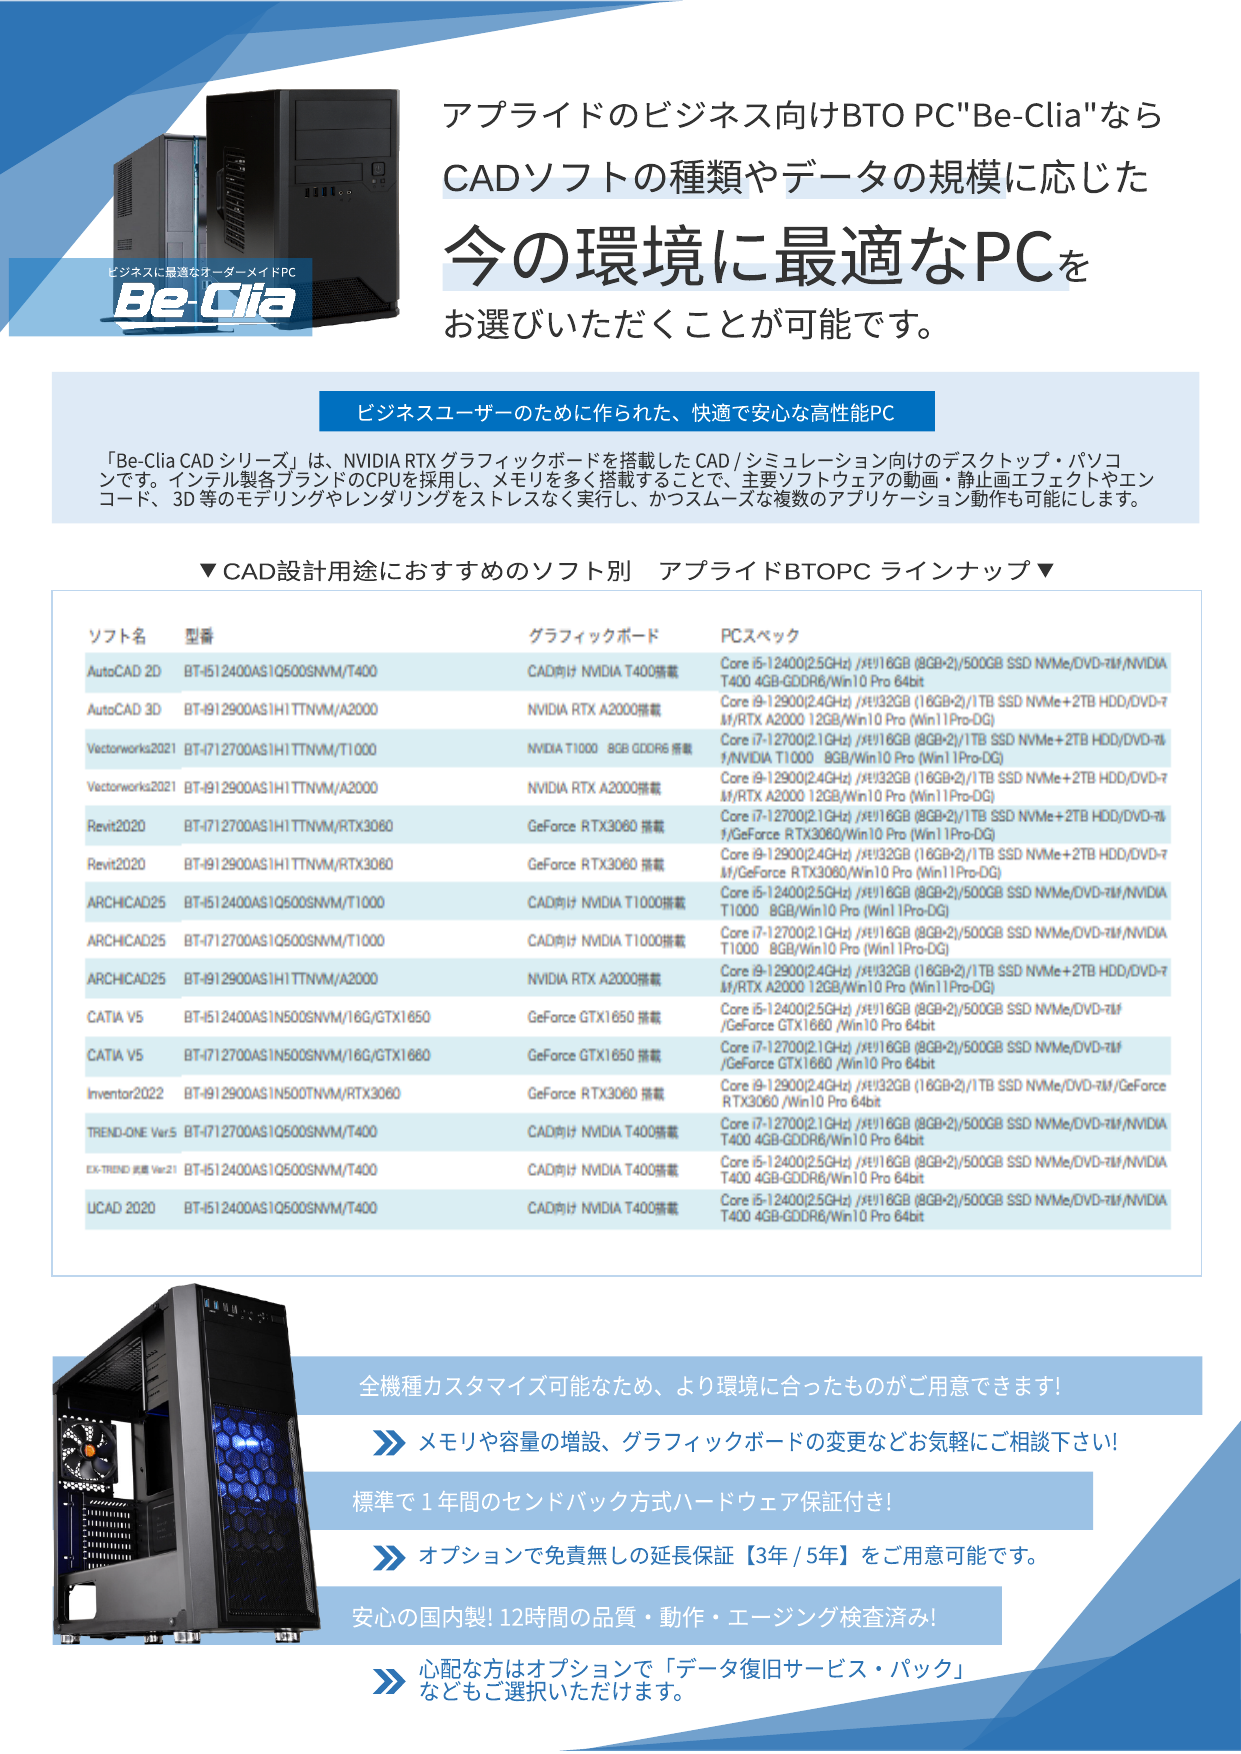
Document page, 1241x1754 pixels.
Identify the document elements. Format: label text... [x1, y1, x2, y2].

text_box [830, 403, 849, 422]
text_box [372, 1430, 406, 1456]
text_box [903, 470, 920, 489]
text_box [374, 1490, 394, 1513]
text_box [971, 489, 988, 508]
text_box 全機種カスタマイズ可能なため、より環境に合ったものがご用意できます! [380, 1375, 422, 1397]
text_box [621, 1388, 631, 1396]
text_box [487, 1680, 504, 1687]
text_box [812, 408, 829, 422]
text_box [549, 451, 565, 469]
text_box [321, 1356, 1203, 1415]
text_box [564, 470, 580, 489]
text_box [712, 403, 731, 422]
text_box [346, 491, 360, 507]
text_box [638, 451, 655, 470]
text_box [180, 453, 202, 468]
text_box [199, 563, 217, 578]
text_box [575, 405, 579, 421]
text_box [319, 391, 935, 432]
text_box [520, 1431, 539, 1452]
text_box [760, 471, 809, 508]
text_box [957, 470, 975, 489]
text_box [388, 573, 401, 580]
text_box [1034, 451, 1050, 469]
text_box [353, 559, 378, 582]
text_box [1037, 563, 1054, 578]
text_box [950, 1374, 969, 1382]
picture [73, 617, 1178, 1250]
text_box [785, 177, 1007, 199]
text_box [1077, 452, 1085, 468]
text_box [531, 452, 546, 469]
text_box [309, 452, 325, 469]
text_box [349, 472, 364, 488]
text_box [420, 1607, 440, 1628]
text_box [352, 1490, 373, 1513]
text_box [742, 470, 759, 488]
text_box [372, 1545, 406, 1571]
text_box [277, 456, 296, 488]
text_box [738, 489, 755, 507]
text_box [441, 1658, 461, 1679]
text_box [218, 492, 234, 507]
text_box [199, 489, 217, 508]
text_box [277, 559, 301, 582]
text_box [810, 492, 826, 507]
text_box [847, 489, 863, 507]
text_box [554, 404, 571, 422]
text_box 全機種カスタマイズ可能なため、より環境に合ったものがご用意できます! [717, 1374, 758, 1397]
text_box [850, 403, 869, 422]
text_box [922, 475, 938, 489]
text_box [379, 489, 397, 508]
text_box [8, 258, 313, 337]
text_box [372, 1668, 406, 1694]
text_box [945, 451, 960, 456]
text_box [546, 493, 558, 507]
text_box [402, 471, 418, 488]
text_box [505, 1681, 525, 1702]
text_box [683, 177, 750, 199]
text_box [321, 1586, 559, 1645]
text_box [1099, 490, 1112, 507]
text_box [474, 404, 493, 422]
picture [52, 1283, 321, 1646]
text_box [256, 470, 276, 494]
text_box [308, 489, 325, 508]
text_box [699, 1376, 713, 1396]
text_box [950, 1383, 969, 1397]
text_box [51, 371, 1200, 524]
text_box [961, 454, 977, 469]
text_box [683, 263, 1070, 291]
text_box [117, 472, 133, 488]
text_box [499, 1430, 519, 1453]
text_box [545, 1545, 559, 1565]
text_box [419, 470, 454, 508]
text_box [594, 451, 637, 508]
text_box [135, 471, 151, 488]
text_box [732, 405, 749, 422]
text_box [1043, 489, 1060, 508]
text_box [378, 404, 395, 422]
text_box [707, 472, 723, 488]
text_box [321, 1471, 559, 1530]
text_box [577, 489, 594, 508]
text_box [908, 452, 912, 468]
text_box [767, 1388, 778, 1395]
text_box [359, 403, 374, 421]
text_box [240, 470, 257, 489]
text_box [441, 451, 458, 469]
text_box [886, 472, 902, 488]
text_box [51, 590, 1202, 1276]
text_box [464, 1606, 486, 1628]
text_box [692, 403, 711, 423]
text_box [0, 0, 683, 335]
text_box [98, 85, 428, 335]
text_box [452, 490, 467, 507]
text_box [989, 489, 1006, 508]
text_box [559, 1416, 1241, 1751]
